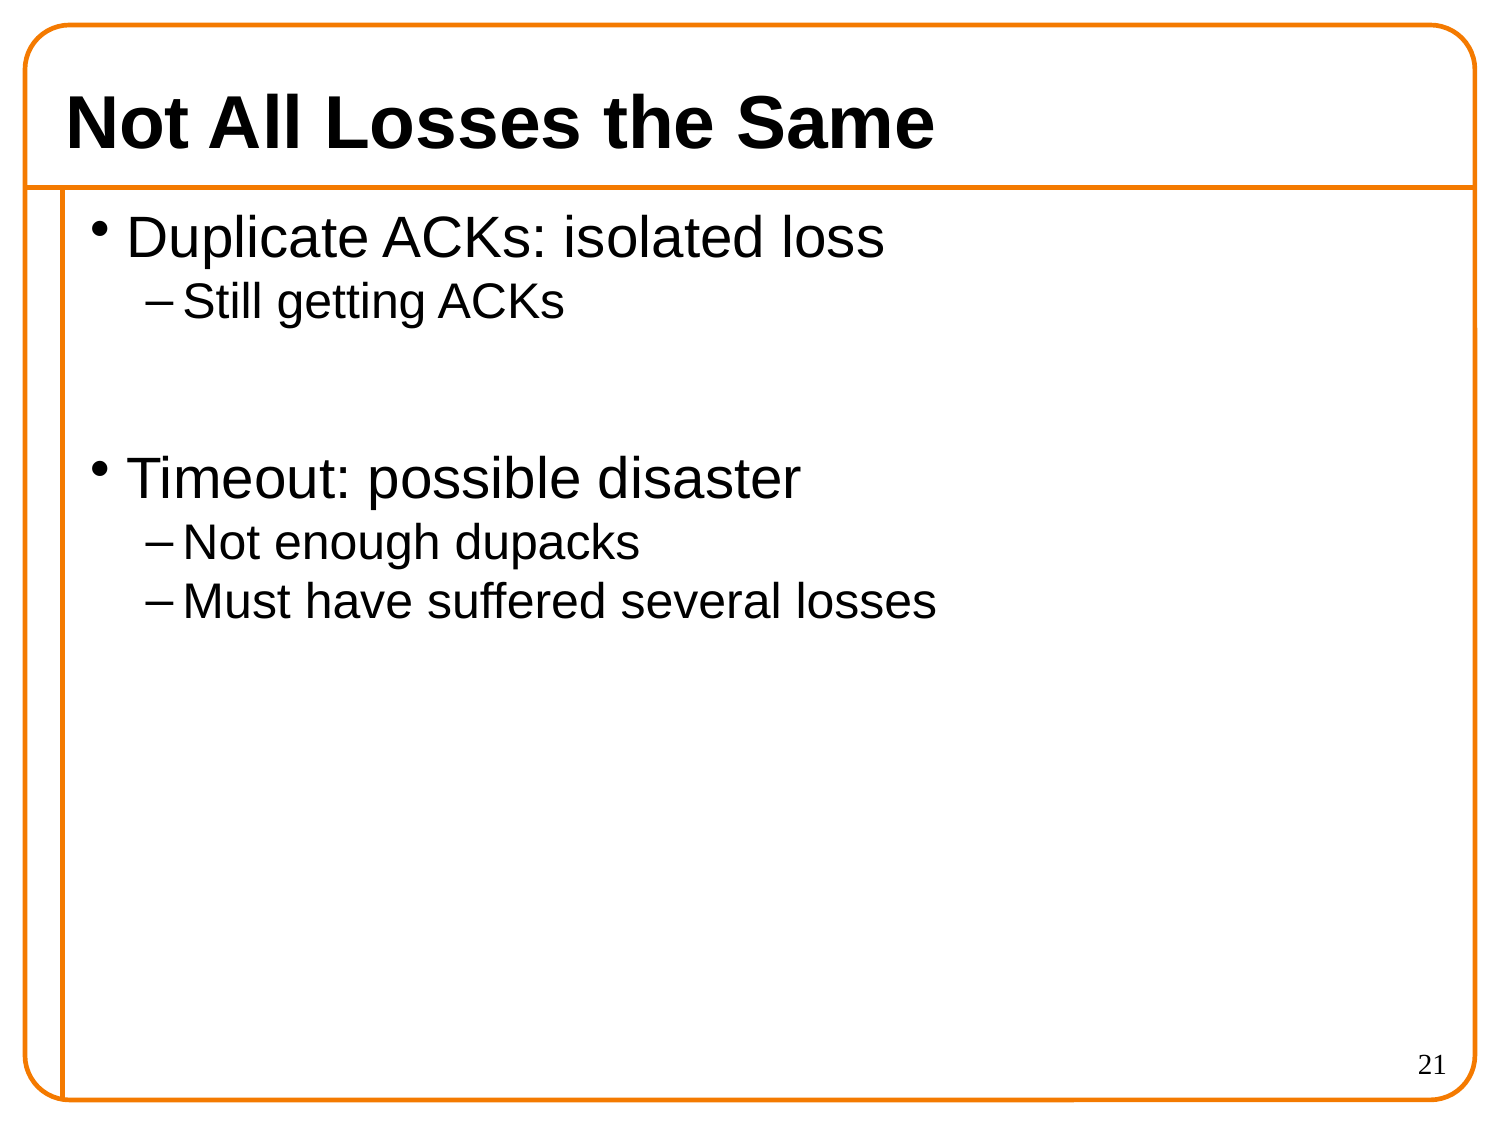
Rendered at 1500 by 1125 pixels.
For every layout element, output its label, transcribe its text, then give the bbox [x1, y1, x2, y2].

list Duplicate ACKs: isolated loss Still getting ACKs Timeout: possible disaster Not enough dupacks Must have suffered several losses [75, 200, 1463, 1100]
slide_number 21 [1312, 1037, 1463, 1101]
title Not All Losses the Same [50, 62, 1500, 175]
